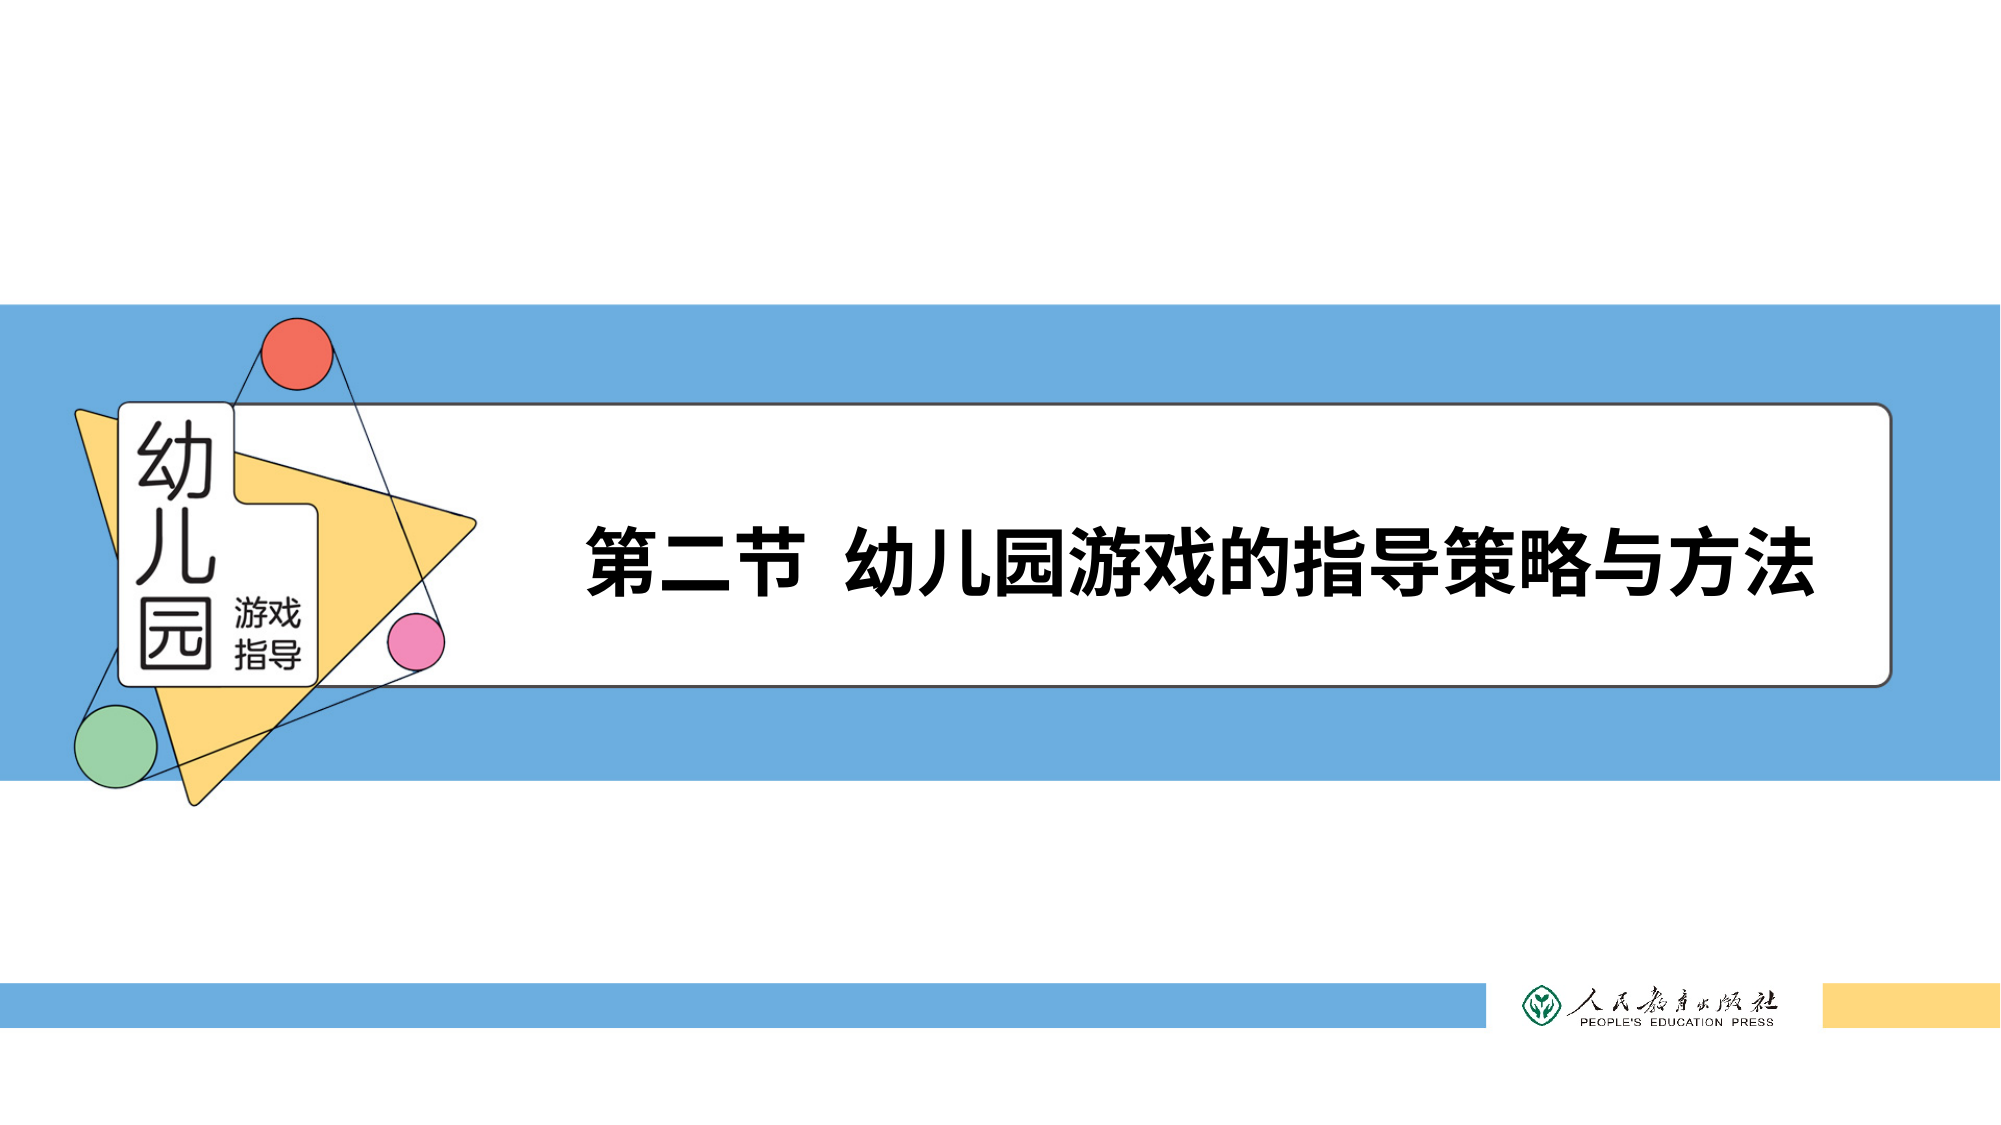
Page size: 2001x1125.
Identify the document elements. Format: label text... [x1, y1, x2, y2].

title 第二节 幼儿园游戏的指导策略与方法 [512, 442, 1890, 613]
picture [0, 0, 2001, 1125]
